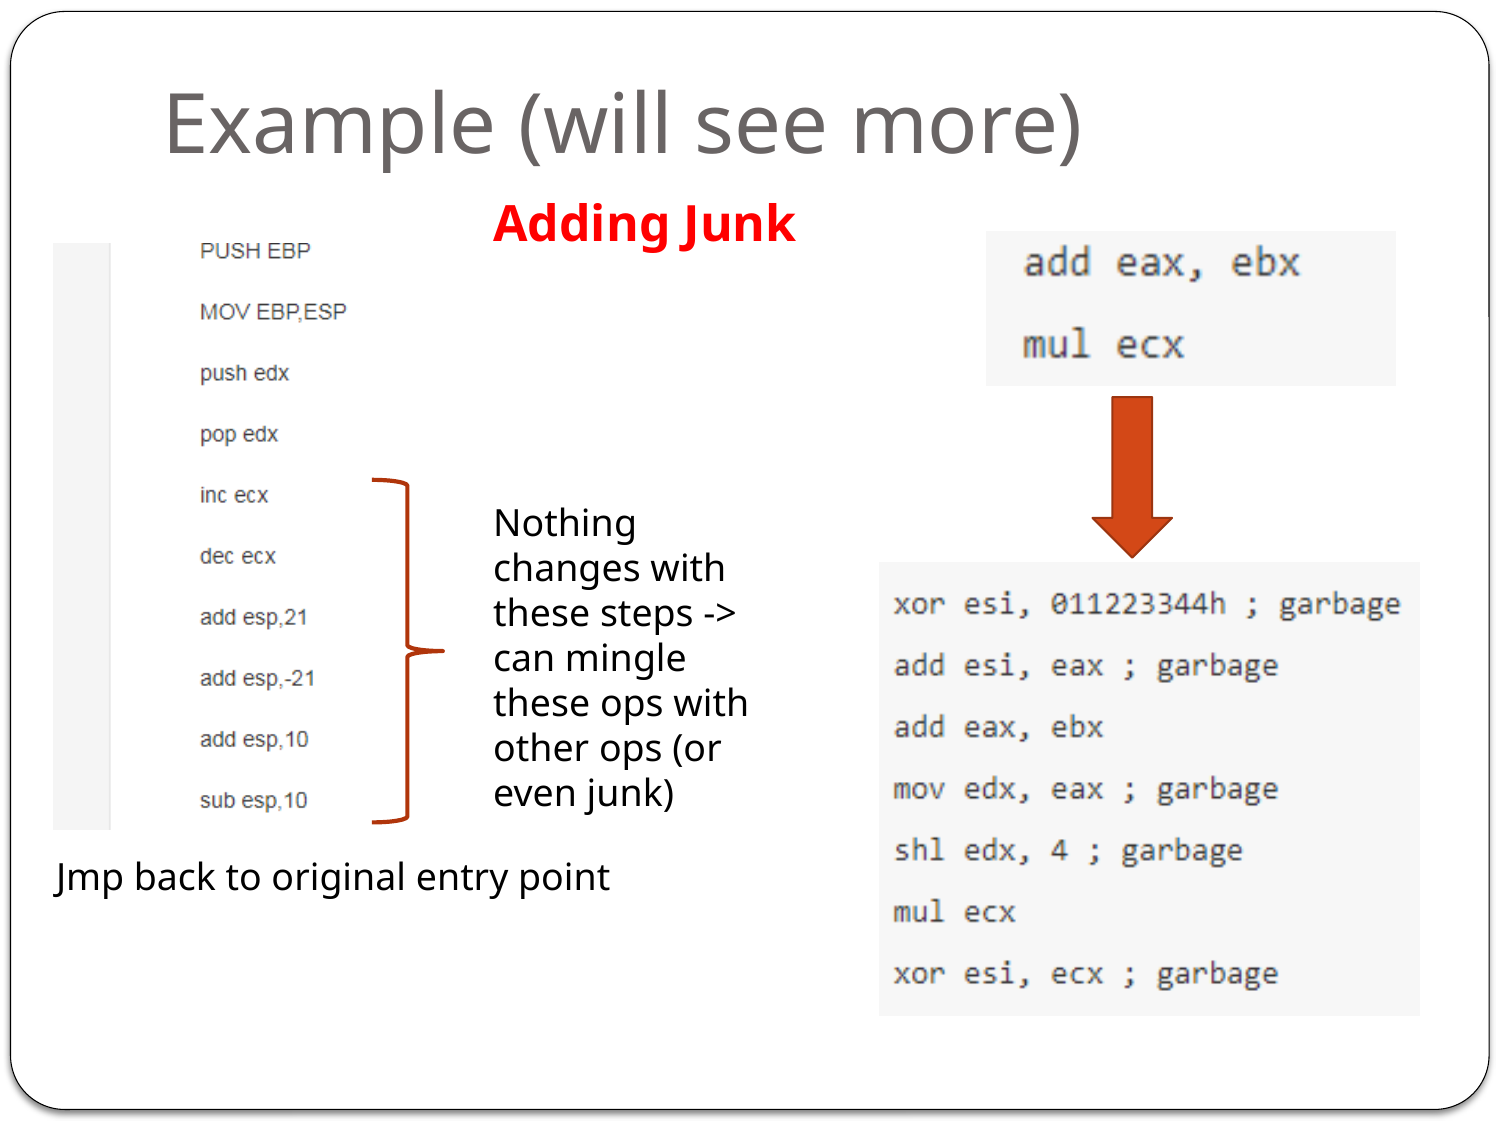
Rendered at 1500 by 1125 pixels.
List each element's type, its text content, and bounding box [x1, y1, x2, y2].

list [52, 243, 454, 830]
picture [879, 562, 1420, 1016]
text_box Nothing changes with these steps -> can mingle these ops with other ops (or even junk) [478, 491, 774, 822]
text_box Adding Junk [478, 184, 869, 260]
text_box [1091, 396, 1173, 559]
title Example (will see more) [147, 42, 1423, 186]
text_box Jmp back to original entry point [41, 845, 656, 906]
picture [985, 231, 1396, 386]
